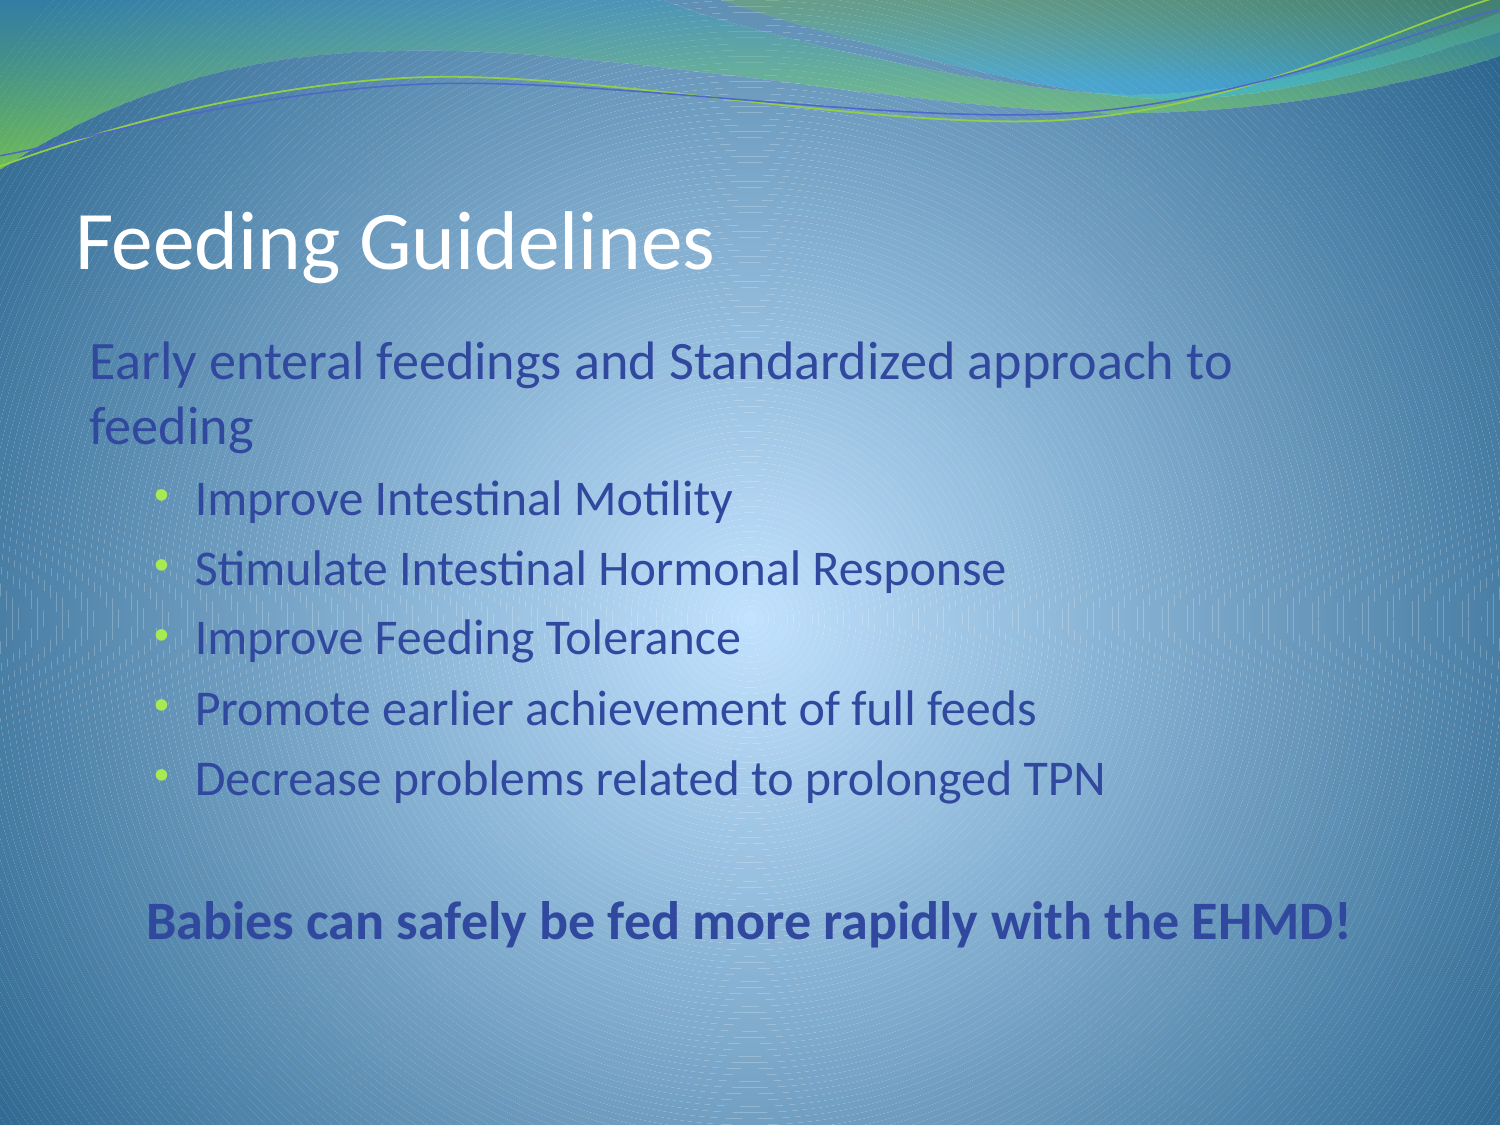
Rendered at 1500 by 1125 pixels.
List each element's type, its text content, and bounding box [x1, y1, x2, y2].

title Feeding Guidelines [75, 98, 1425, 287]
list Early enteral feedings and Standardized approach to feeding Improve Intestinal Motility Stimulate Intestinal Hormonal Response Improve Feeding Tolerance Promote earlier achievement of full feeds Decrease problems related to prolonged TPN Babies can safely be fed more rapidly with the EHMD! [75, 317, 1425, 1096]
